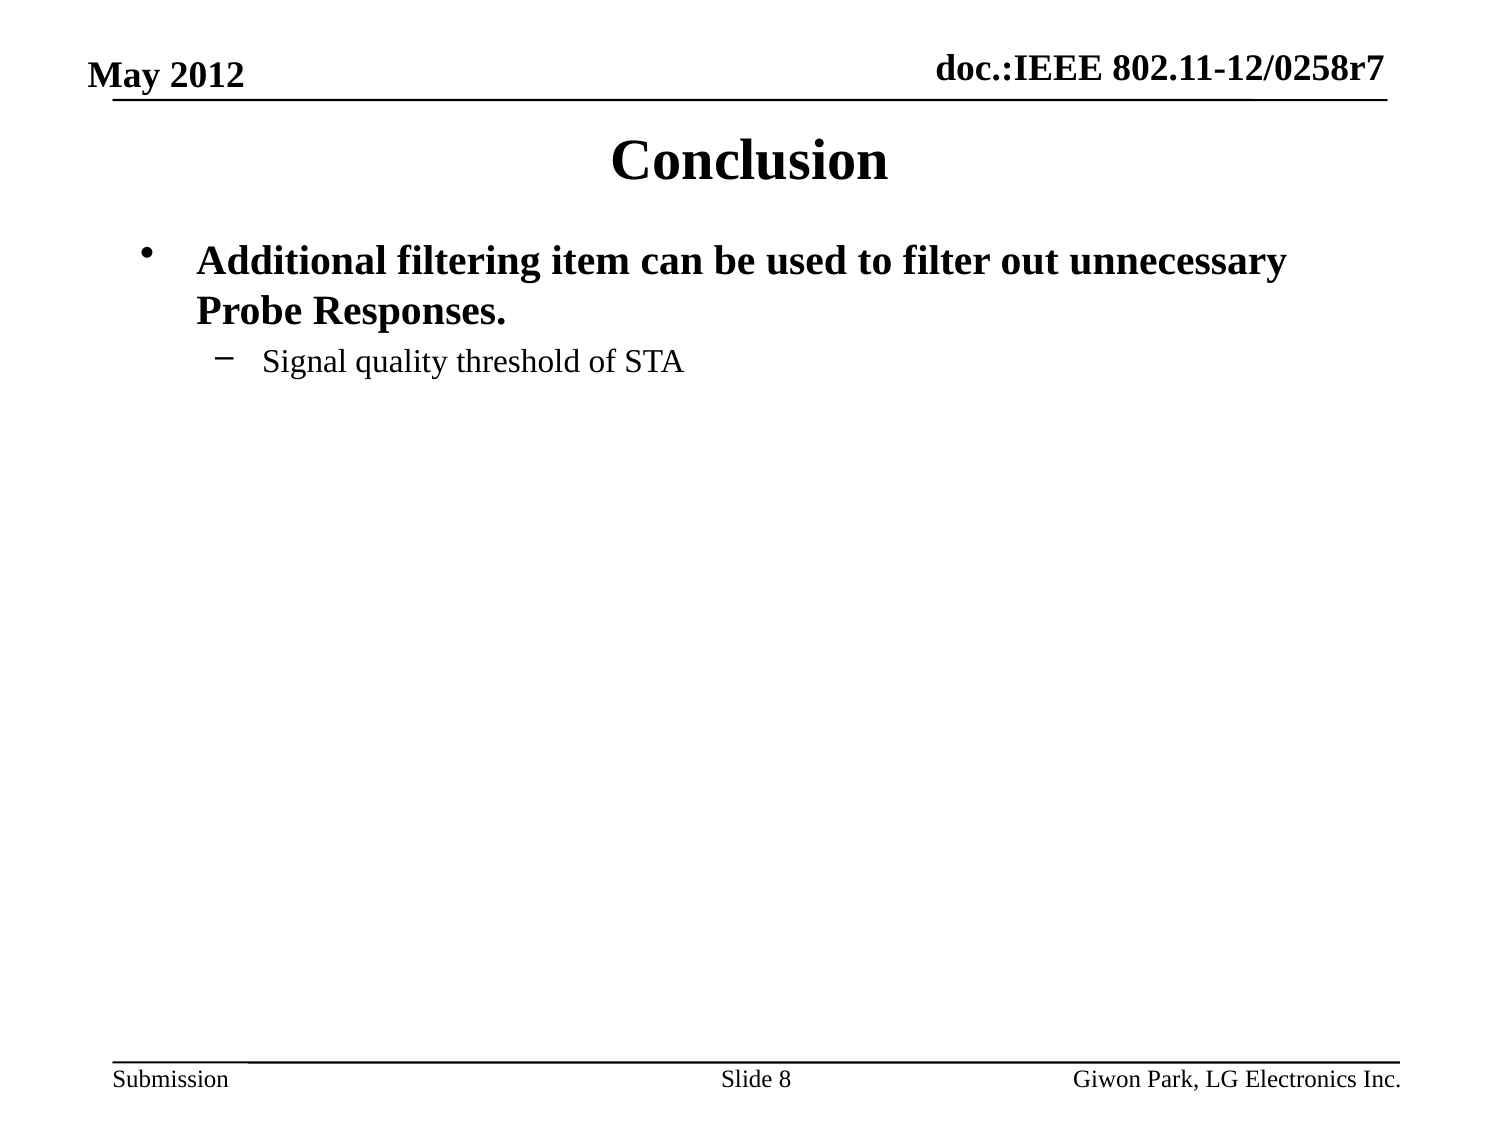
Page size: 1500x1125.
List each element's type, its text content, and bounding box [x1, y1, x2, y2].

footer Giwon Park, LG Electronics Inc. [1068, 1061, 1402, 1125]
list Additional filtering item can be used to filter out unnecessary Probe Responses. Signal quality threshold of STA [124, 224, 1401, 1026]
slide_number Slide 8 [712, 1061, 800, 1093]
title Conclusion [112, 112, 1388, 201]
